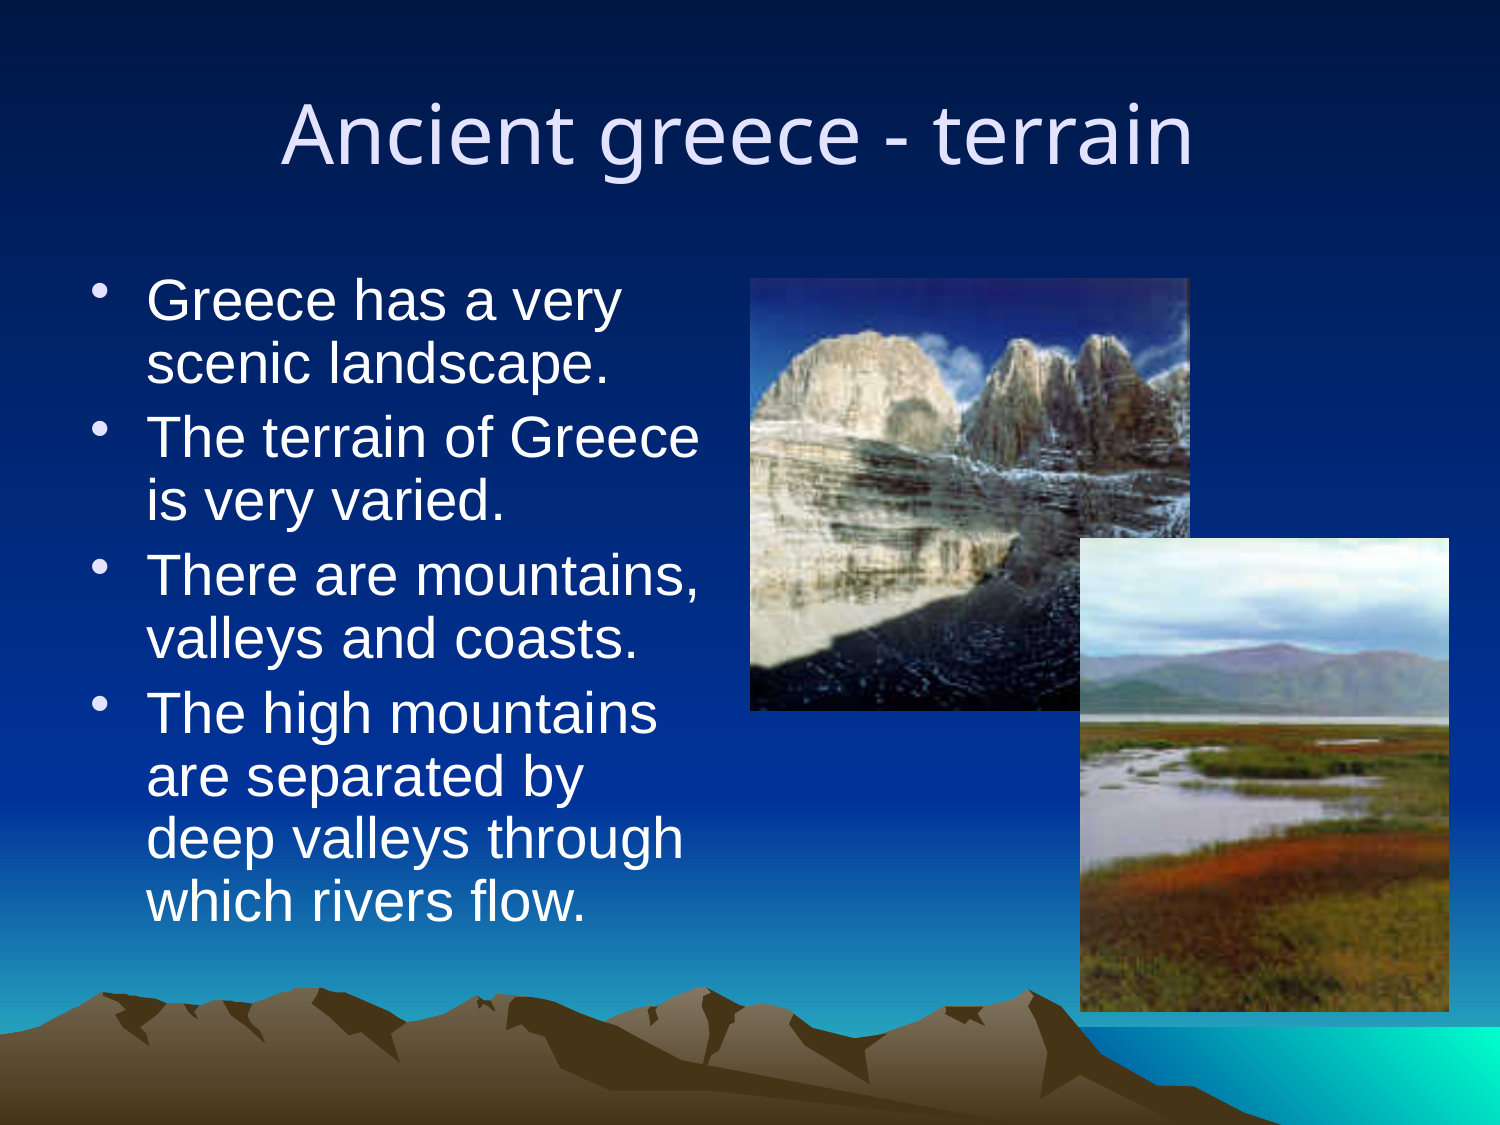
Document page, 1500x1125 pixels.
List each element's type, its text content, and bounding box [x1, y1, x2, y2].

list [1080, 538, 1450, 1012]
list Greece has a very scenic landscape. The terrain of Greece is very varied. There are mountains, valleys and coasts. The high mountains are separated by deep valleys through which rivers flow. [74, 262, 738, 1001]
title Ancient greece - terrain [74, 37, 1426, 226]
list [749, 278, 1190, 712]
